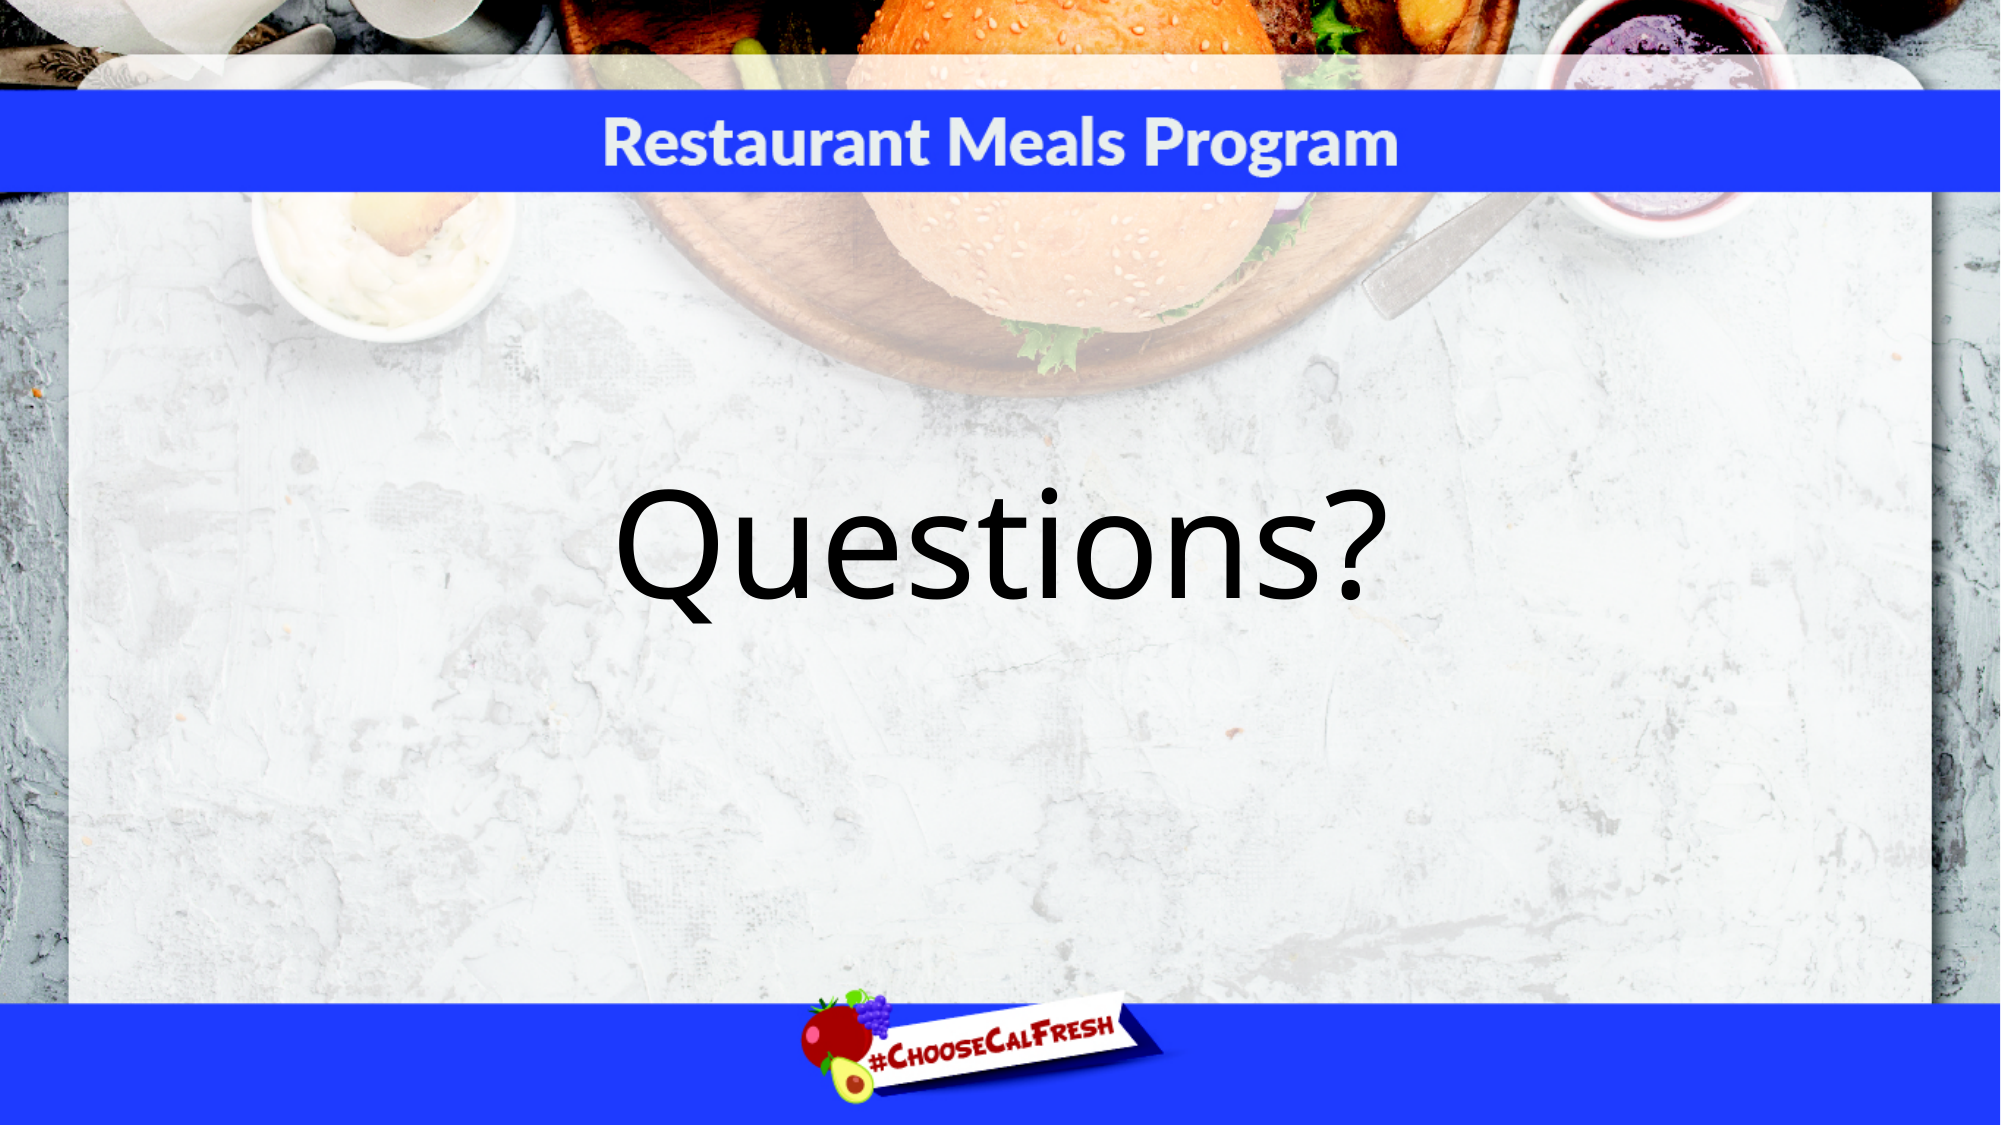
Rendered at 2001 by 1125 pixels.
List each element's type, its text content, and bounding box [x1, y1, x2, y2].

picture [0, 0, 2001, 1125]
text_box Questions? [378, 440, 1622, 636]
